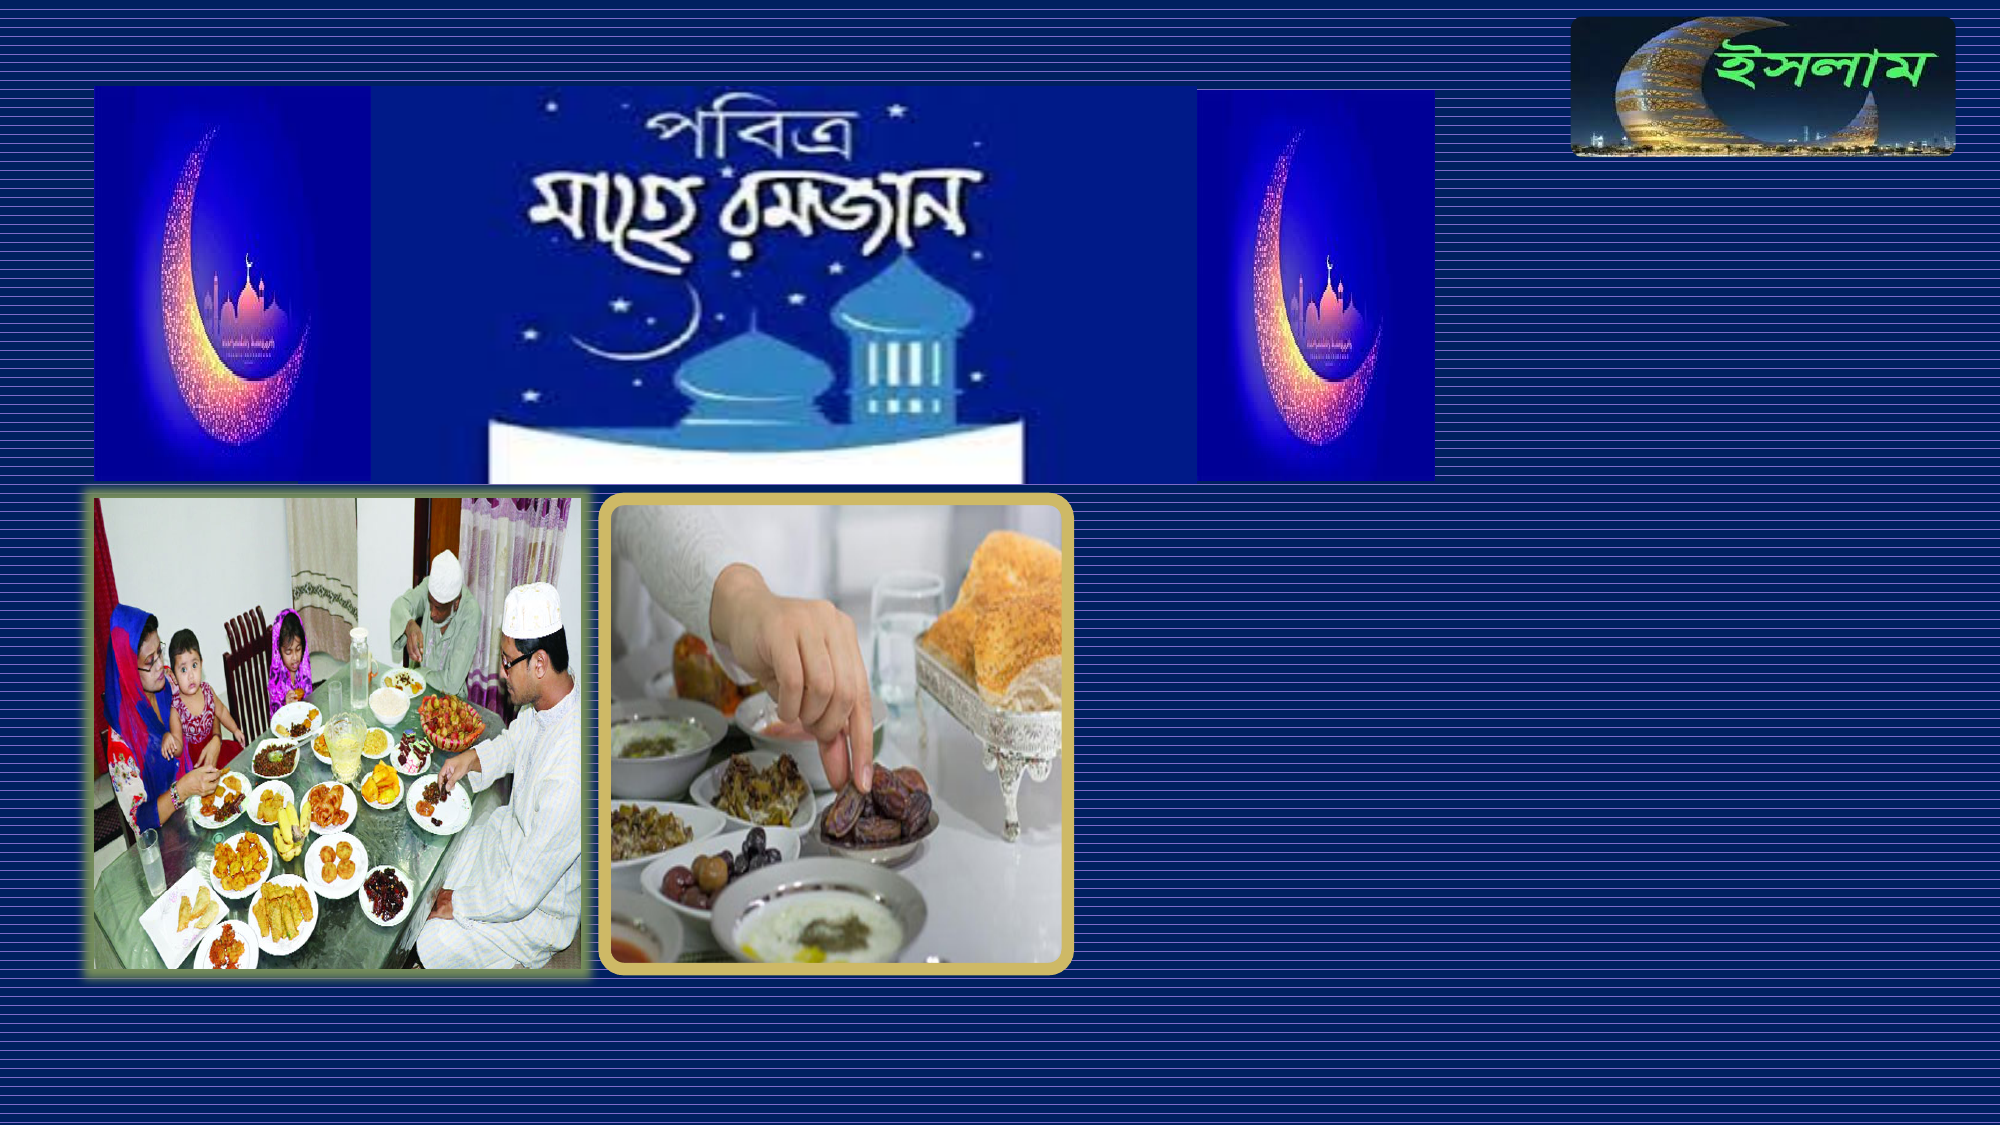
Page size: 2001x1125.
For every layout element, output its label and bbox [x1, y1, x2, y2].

picture [94, 86, 1436, 484]
picture [604, 498, 1068, 970]
picture [1570, 16, 1956, 158]
picture [94, 498, 581, 970]
